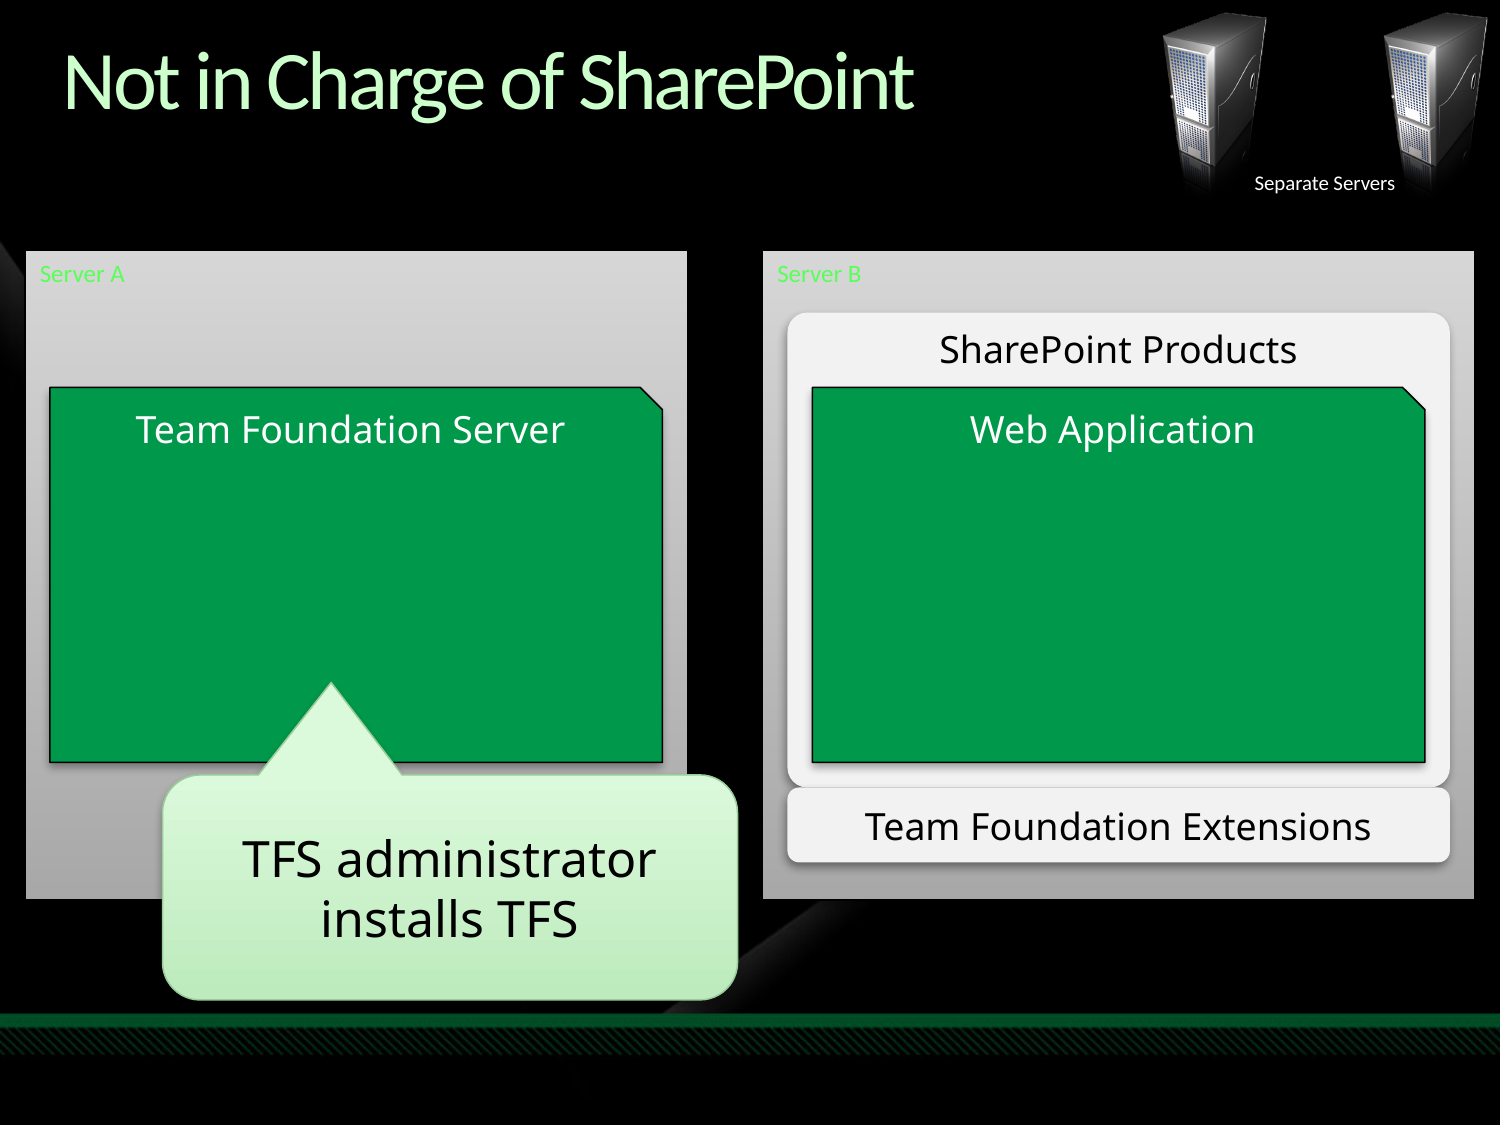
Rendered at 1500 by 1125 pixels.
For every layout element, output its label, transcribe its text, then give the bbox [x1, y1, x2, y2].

text_box SharePoint Products [787, 312, 1450, 786]
text_box [762, 249, 1476, 901]
title Not in Charge of SharePoint [62, 37, 1143, 129]
text_box Web Application [811, 386, 1426, 764]
text_box Server A [24, 249, 300, 295]
text_box [24, 249, 688, 901]
text_box Server B [762, 249, 1038, 295]
text_box Team Foundation Extensions [787, 787, 1450, 863]
picture [0, 0, 1500, 1125]
text_box Team Foundation Server [49, 386, 664, 764]
text_box TFS administrator installs TFS [161, 681, 739, 1001]
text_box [1149, 12, 1500, 220]
